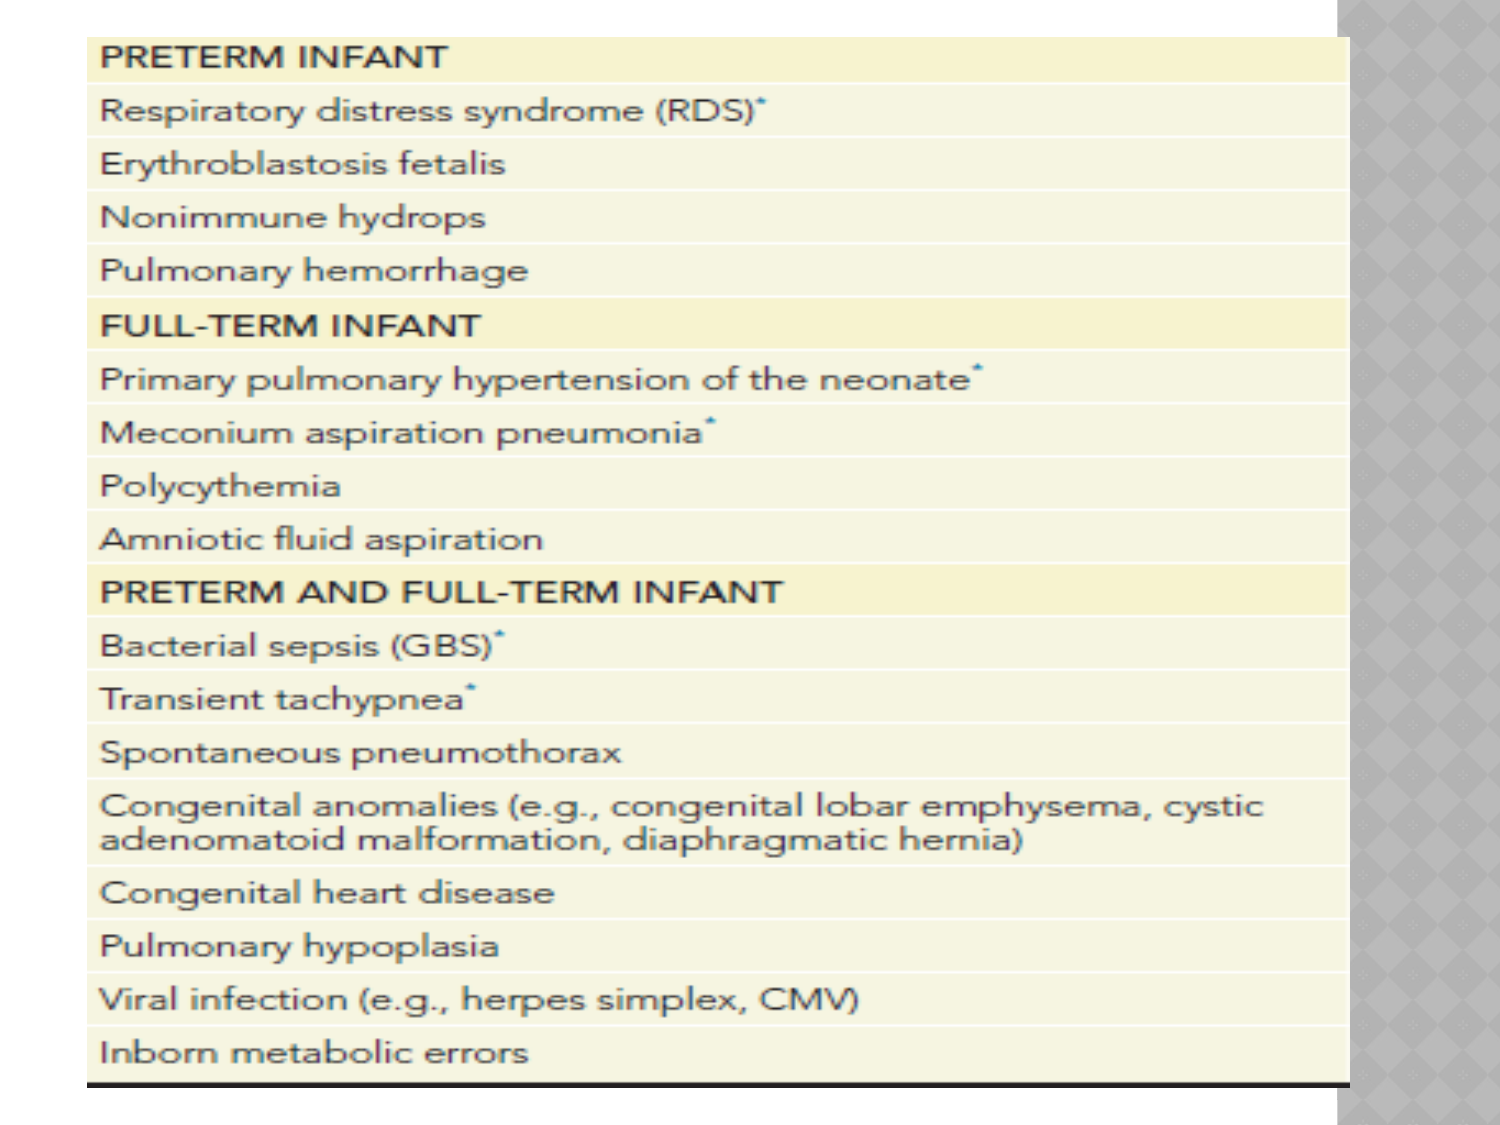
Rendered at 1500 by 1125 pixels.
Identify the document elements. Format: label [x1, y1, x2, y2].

list [87, 36, 1351, 1088]
